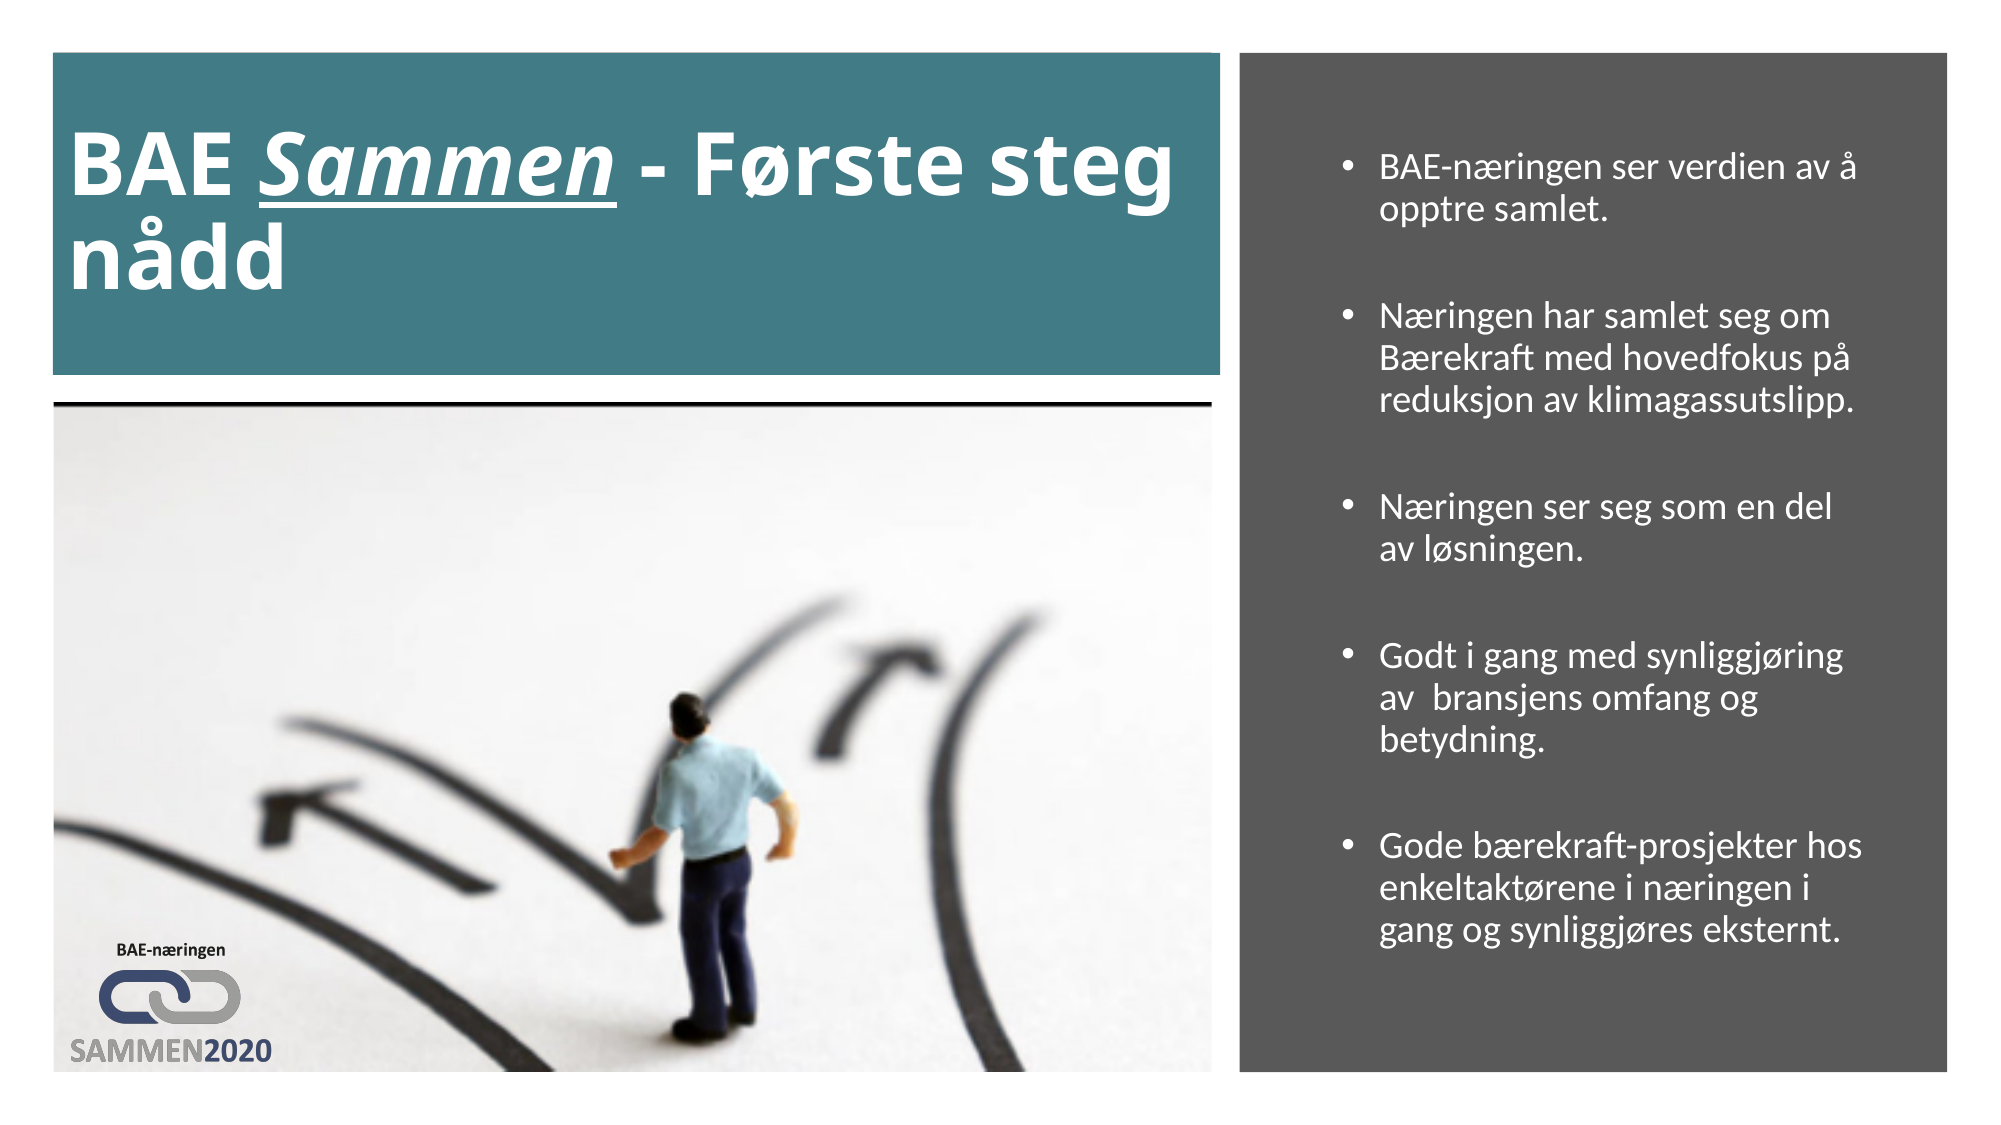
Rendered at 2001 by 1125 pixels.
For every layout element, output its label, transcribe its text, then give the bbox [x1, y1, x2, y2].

picture [53, 402, 1212, 1073]
text_box [1239, 52, 1948, 1073]
text_box BAE-næringen ser verdien av å opptre samlet. Næringen har samlet seg om Bærekraft med hovedfokus på reduksjon av klimagassutslipp. Næringen ser seg som en del av løsningen. Godt i gang med synliggjøring av bransjens omfang og betydning. Gode bærekraft-prosjekter hos enkeltaktørene i næringen i gang og synliggjøres eksternt. [1317, 80, 1879, 1008]
title BAE Sammen - Første steg nådd [52, 52, 1221, 375]
